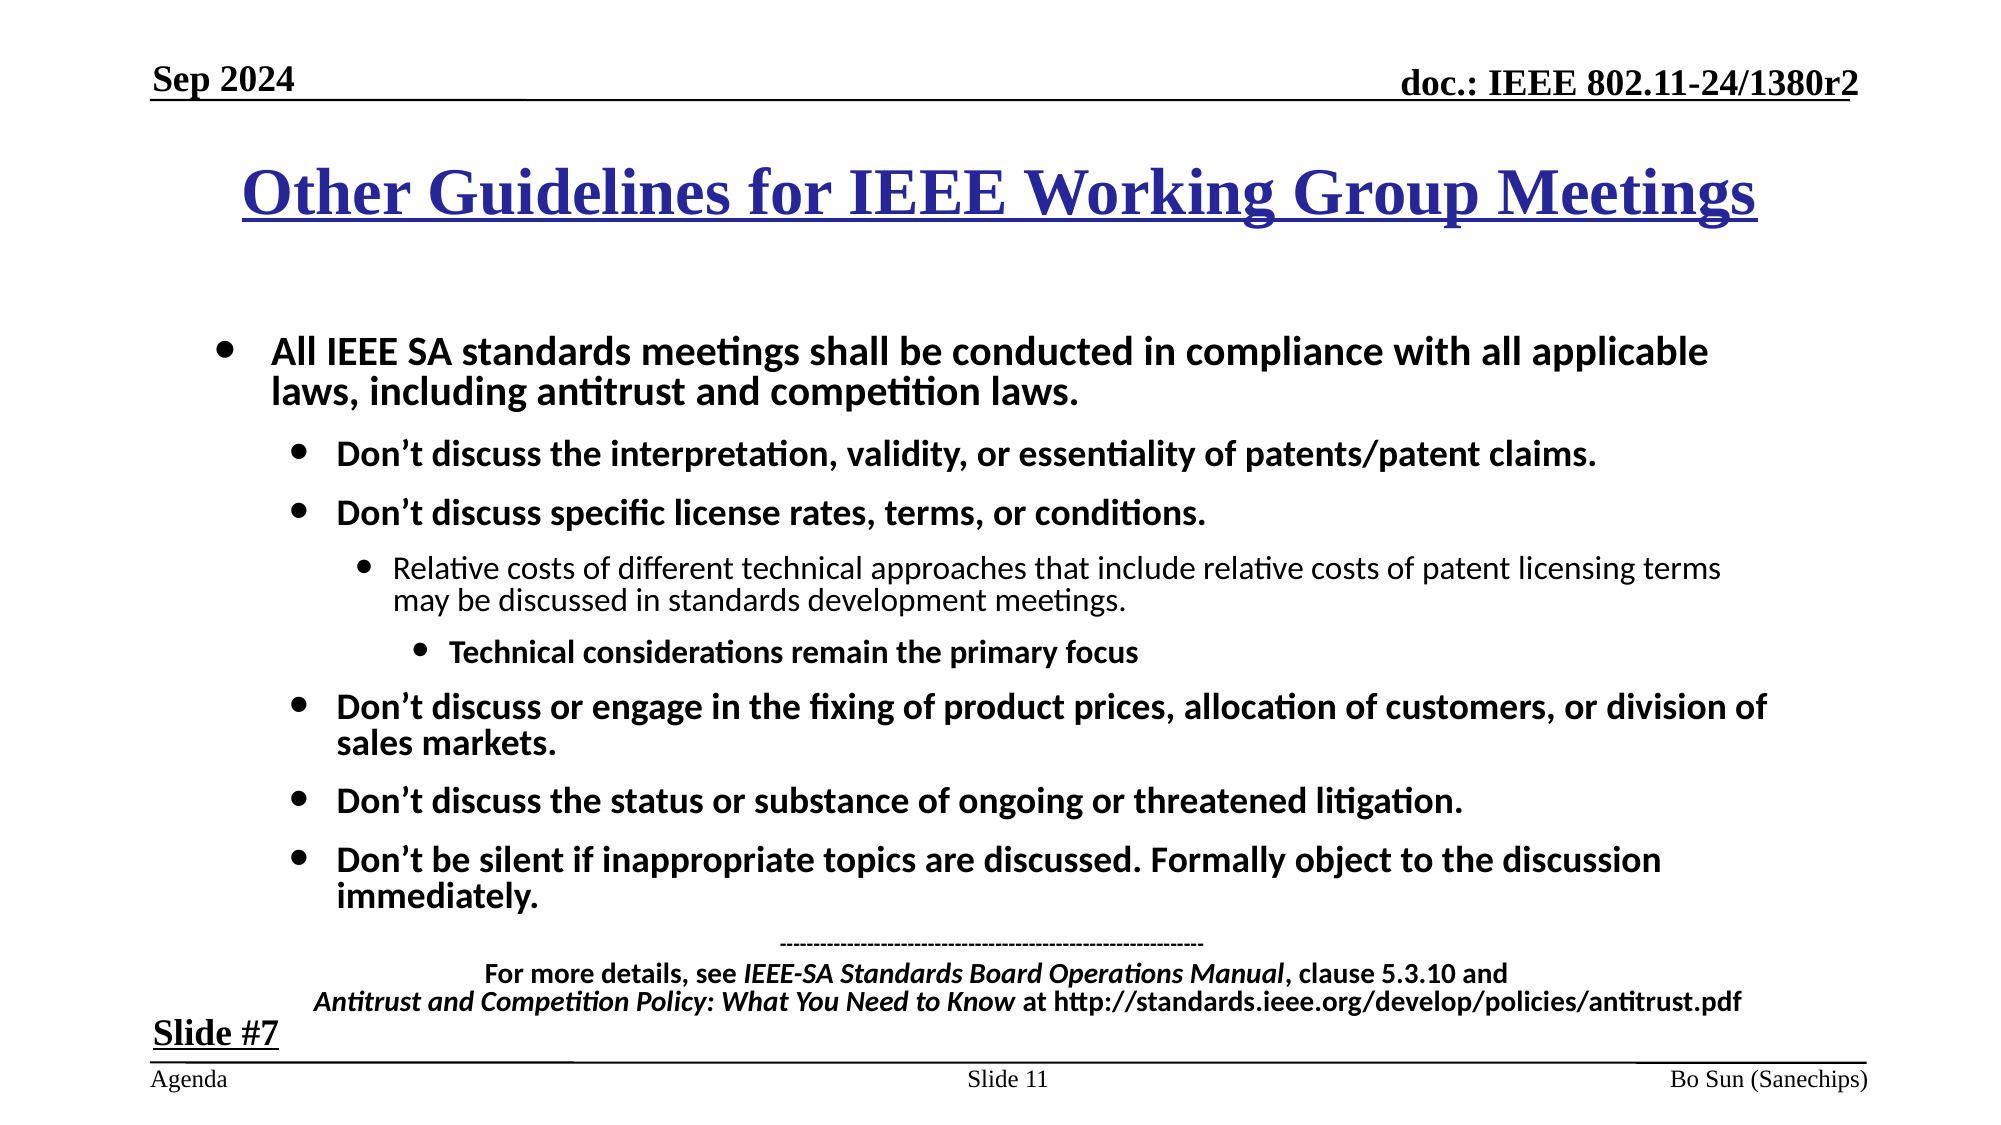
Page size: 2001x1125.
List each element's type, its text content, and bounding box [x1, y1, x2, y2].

footer Bo Sun (Sanechips) [1171, 1061, 1869, 1093]
text_box All IEEE SA standards meetings shall be conducted in compliance with all applicable laws, including antitrust and competition laws. Don’t discuss the interpretation, validity, or essentiality of patents/patent claims. Don’t discuss specific license rates, terms, or conditions. Relative costs of different technical approaches that include relative costs of patent licensing terms may be discussed in standards development meetings. Technical considerations remain the primary focus Don’t discuss or engage in the fixing of product prices, allocation of customers, or division of sales markets. Don’t discuss the status or substance of ongoing or threatened litigation. Don’t be silent if inappropriate topics are discussed. Formally object to the discussion immediately. --------------------------------------------------------------- For more details, see IEEE-SA Standards Board Operations Manual, clause 5.3.10 and Antitrust and Competition Policy: What You Need to Know at http://standards.ieee.org/develop/policies/antitrust.pdf [200, 300, 1800, 1050]
text_box Slide #7 [138, 1000, 295, 1061]
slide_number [152, 54, 563, 100]
text_box Other Guidelines for IEEE Working Group Meetings [200, 100, 1800, 276]
slide_number Slide 11 [949, 1061, 1067, 1123]
